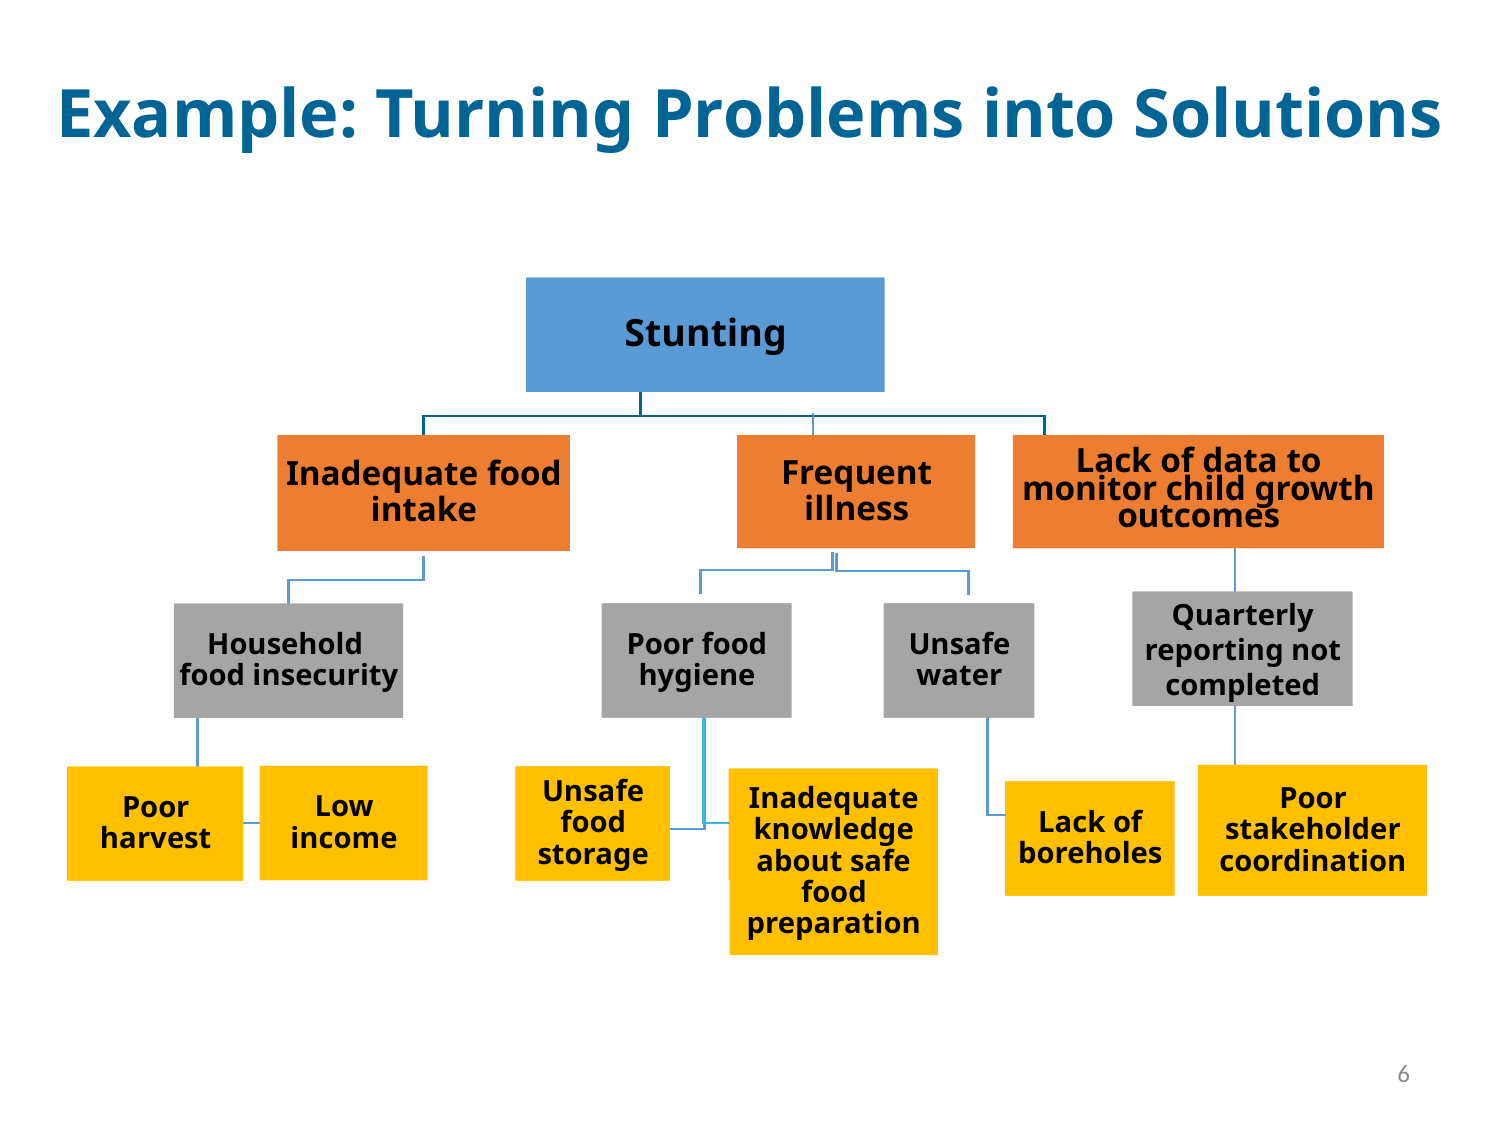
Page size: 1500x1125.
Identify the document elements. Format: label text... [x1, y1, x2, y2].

slide_number 6 [1074, 1042, 1425, 1103]
text_box Example: Turning Problems into Solutions [0, 0, 1500, 186]
text_box Inadequate knowledge about safe food preparation [729, 896, 939, 956]
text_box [66, 277, 1427, 896]
